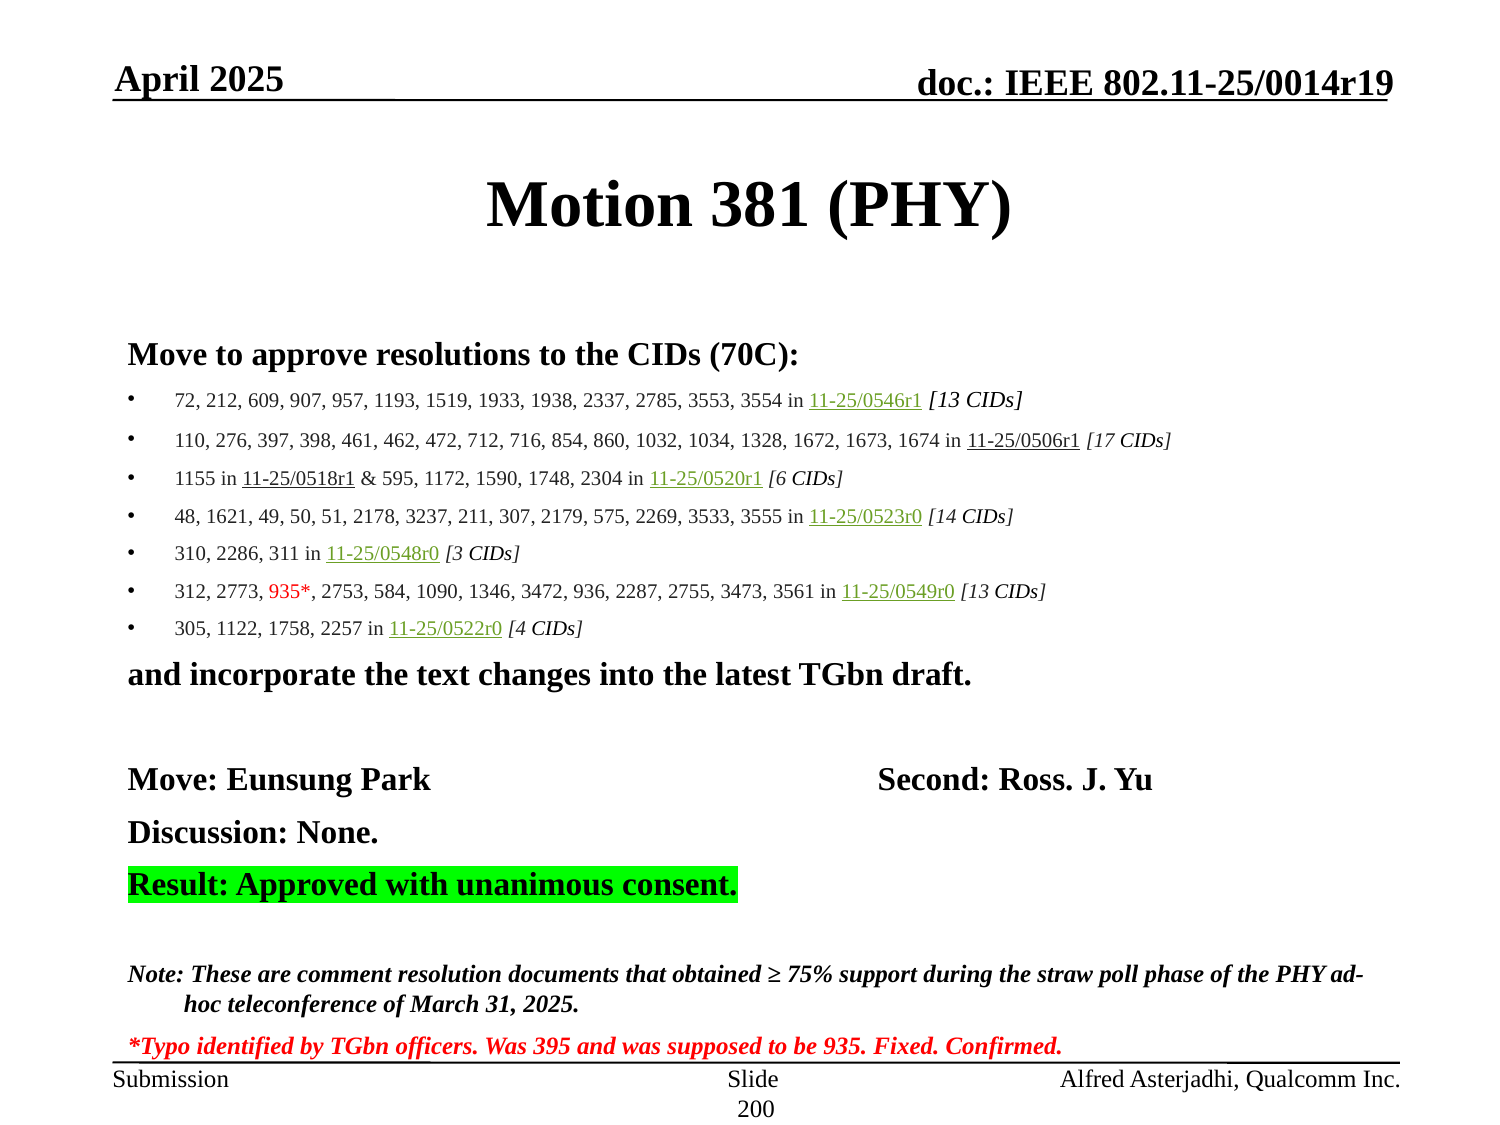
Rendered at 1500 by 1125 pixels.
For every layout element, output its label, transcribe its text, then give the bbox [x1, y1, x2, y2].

title Motion 381 (PHY) [112, 112, 1388, 288]
list Move to approve resolutions to the CIDs (70C): 72, 212, 609, 907, 957, 1193, 1519, 1933, 1938, 2337, 2785, 3553, 3554 in 11-25/0546r1 [13 CIDs] 110, 276, 397, 398, 461, 462, 472, 712, 716, 854, 860, 1032, 1034, 1328, 1672, 1673, 1674 in 11-25/0506r1 [17 CIDs] 1155 in 11-25/0518r1 & 595, 1172, 1590, 1748, 2304 in 11-25/0520r1 [6 CIDs] 48, 1621, 49, 50, 51, 2178, 3237, 211, 307, 2179, 575, 2269, 3533, 3555 in 11-25/0523r0 [14 CIDs] 310, 2286, 311 in 11-25/0548r0 [3 CIDs] 312, 2773, 935*, 2753, 584, 1090, 1346, 3472, 936, 2287, 2755, 3473, 3561 in 11-25/0549r0 [13 CIDs] 305, 1122, 1758, 2257 in 11-25/0522r0 [4 CIDs] and incorporate the text changes into the latest TGbn draft. Move: Eunsung Park Second: Ross. J. Yu Discussion: None. Result: Approved with unanimous consent. Note: These are comment resolution documents that obtained ≥ 75% support during the straw poll phase of the PHY ad-hoc teleconference of March 31, 2025. *Typo identified by TGbn officers. Was 395 and was supposed to be 935. Fixed. Confirmed. [112, 324, 1388, 1063]
slide_number Slide 200 [712, 1061, 800, 1123]
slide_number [114, 54, 423, 100]
footer Alfred Asterjadhi, Qualcomm Inc. [878, 1061, 1402, 1093]
